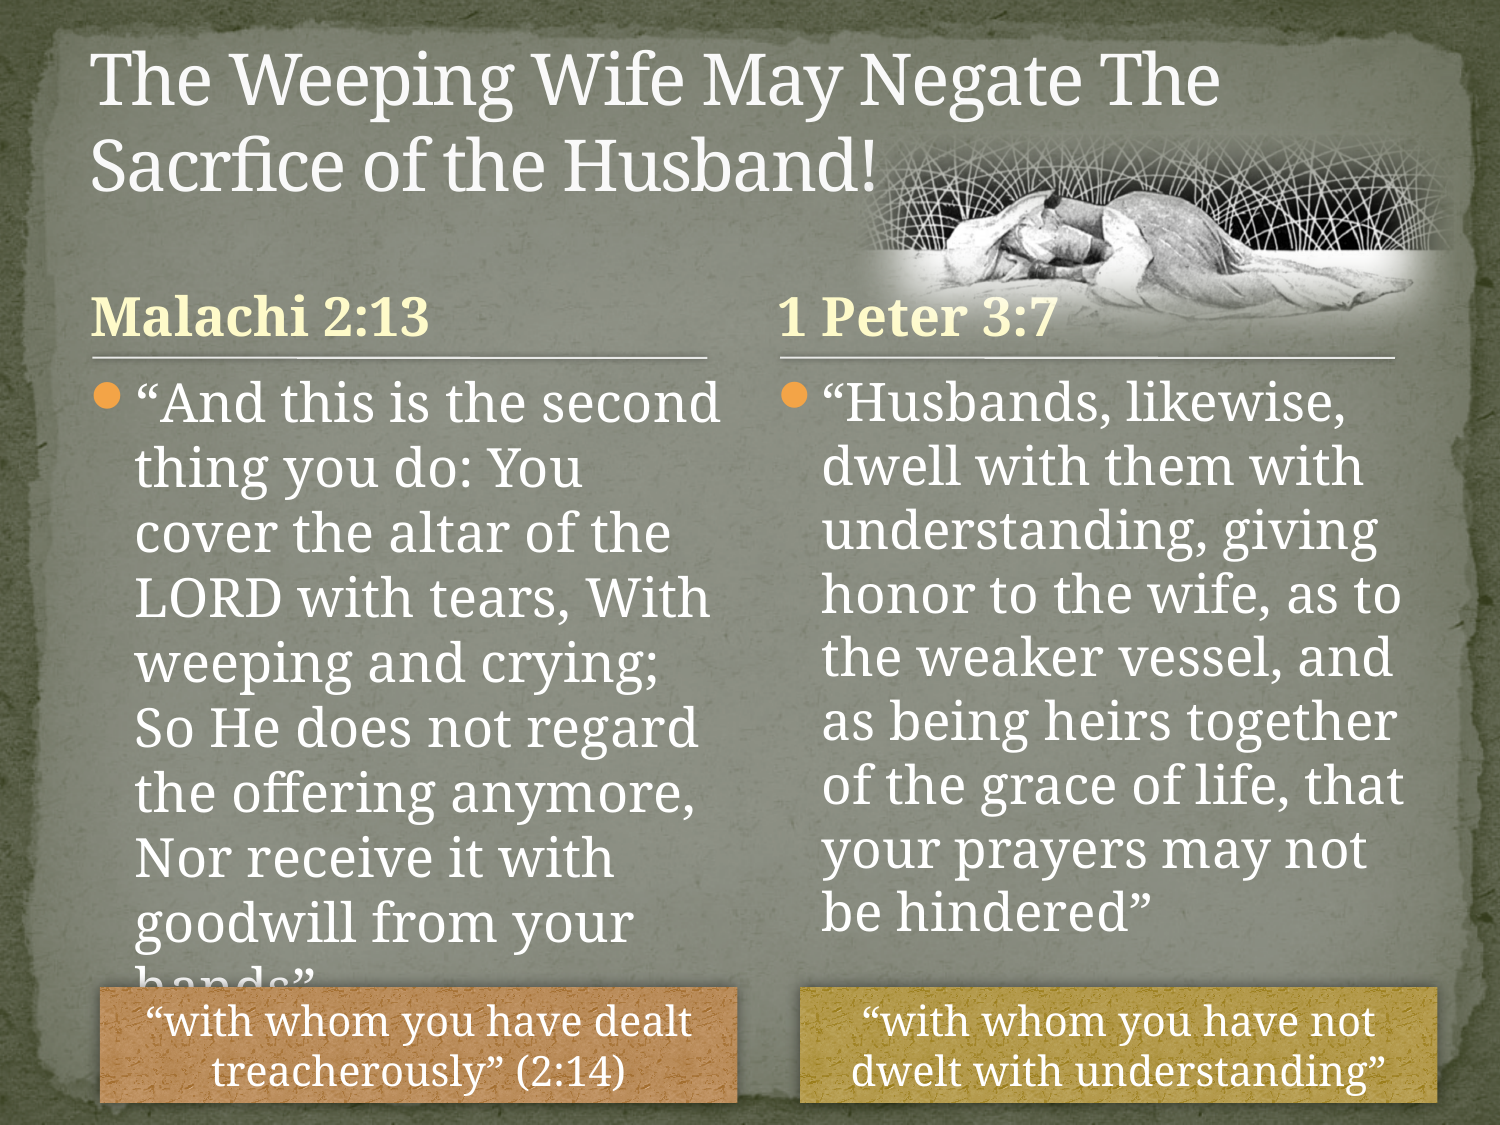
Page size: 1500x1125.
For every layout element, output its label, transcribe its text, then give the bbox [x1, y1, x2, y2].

list “Husbands, likewise, dwell with them with understanding, giving honor to the wife, as to the weaker vessel, and as being heirs together of the grace of life, that your prayers may not be hindered” [762, 361, 1426, 1004]
list “And this is the second thing you do: You cover the altar of the LORD with tears, With weeping and crying; So He does not regard the offering anymore, Nor receive it with goodwill from your hands” [75, 361, 738, 1004]
text_box “with whom you have not dwelt with understanding” [800, 987, 1438, 1103]
picture [850, 125, 1463, 349]
list Malachi 2:13 [73, 228, 740, 357]
title The Weeping Wife May Negate The Sacrfice of the Husband! [74, 25, 1425, 213]
list 1 Peter 3:7 [760, 228, 853, 357]
text_box “with whom you have dealt treacherously” (2:14) [99, 987, 738, 1103]
